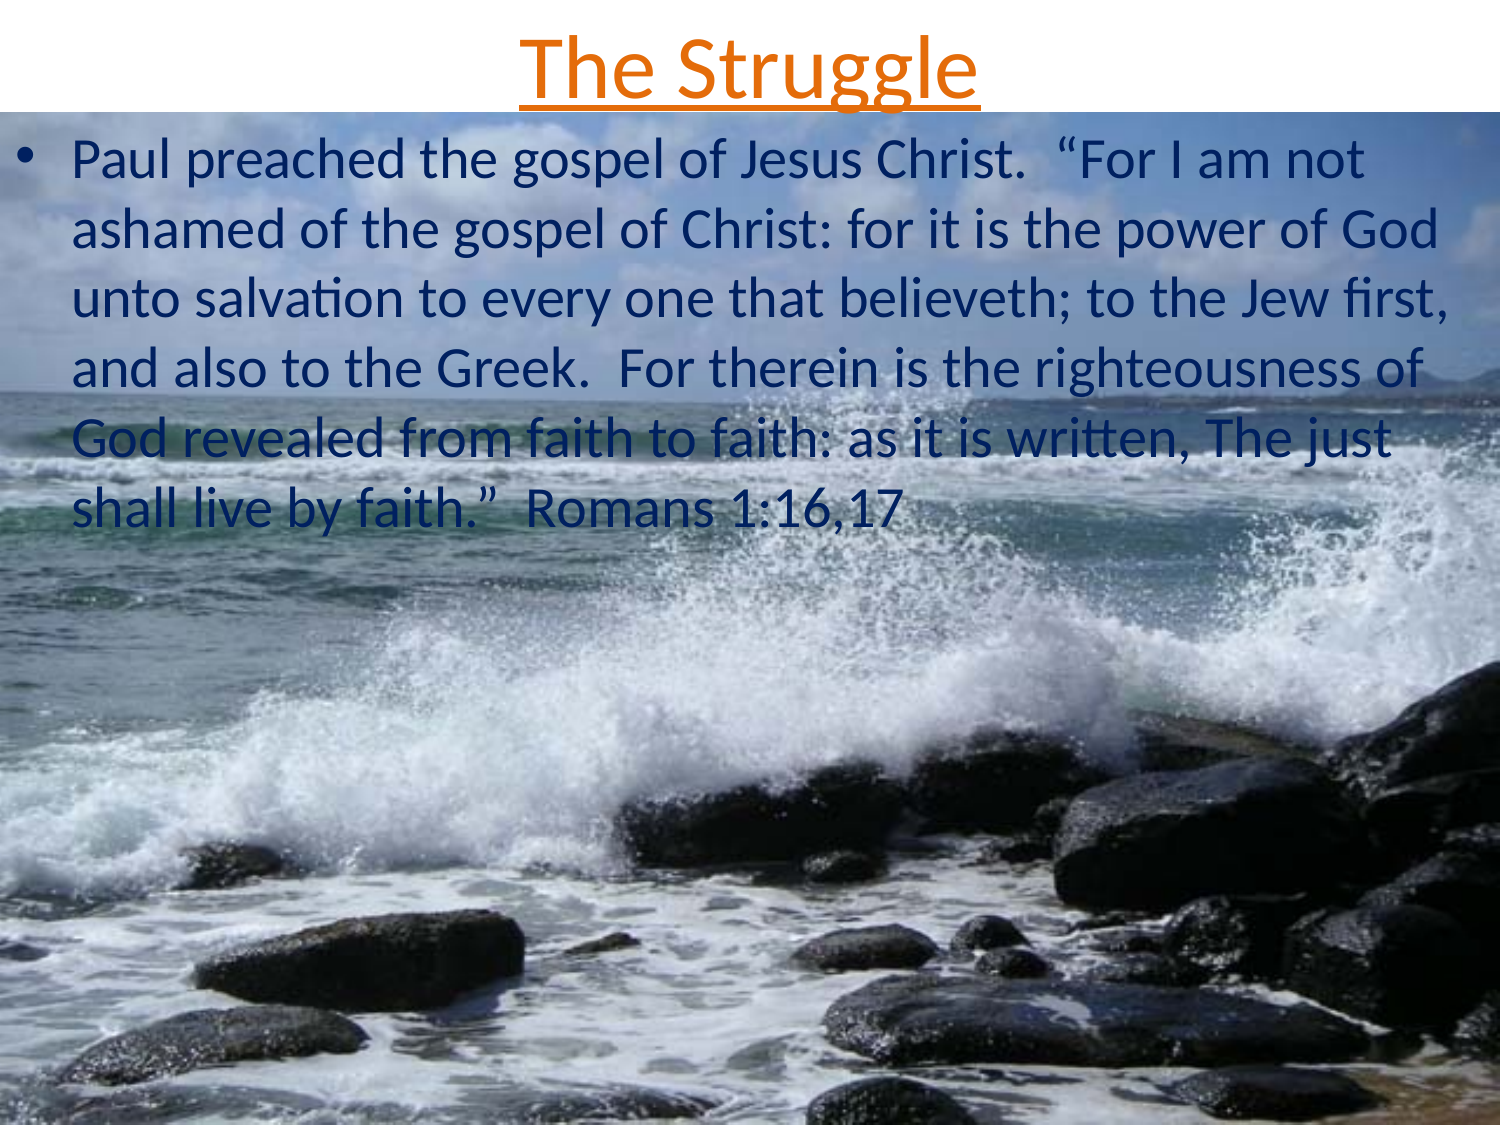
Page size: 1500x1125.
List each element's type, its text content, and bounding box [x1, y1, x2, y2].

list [0, 112, 1500, 1125]
title The Struggle [75, 0, 1425, 110]
